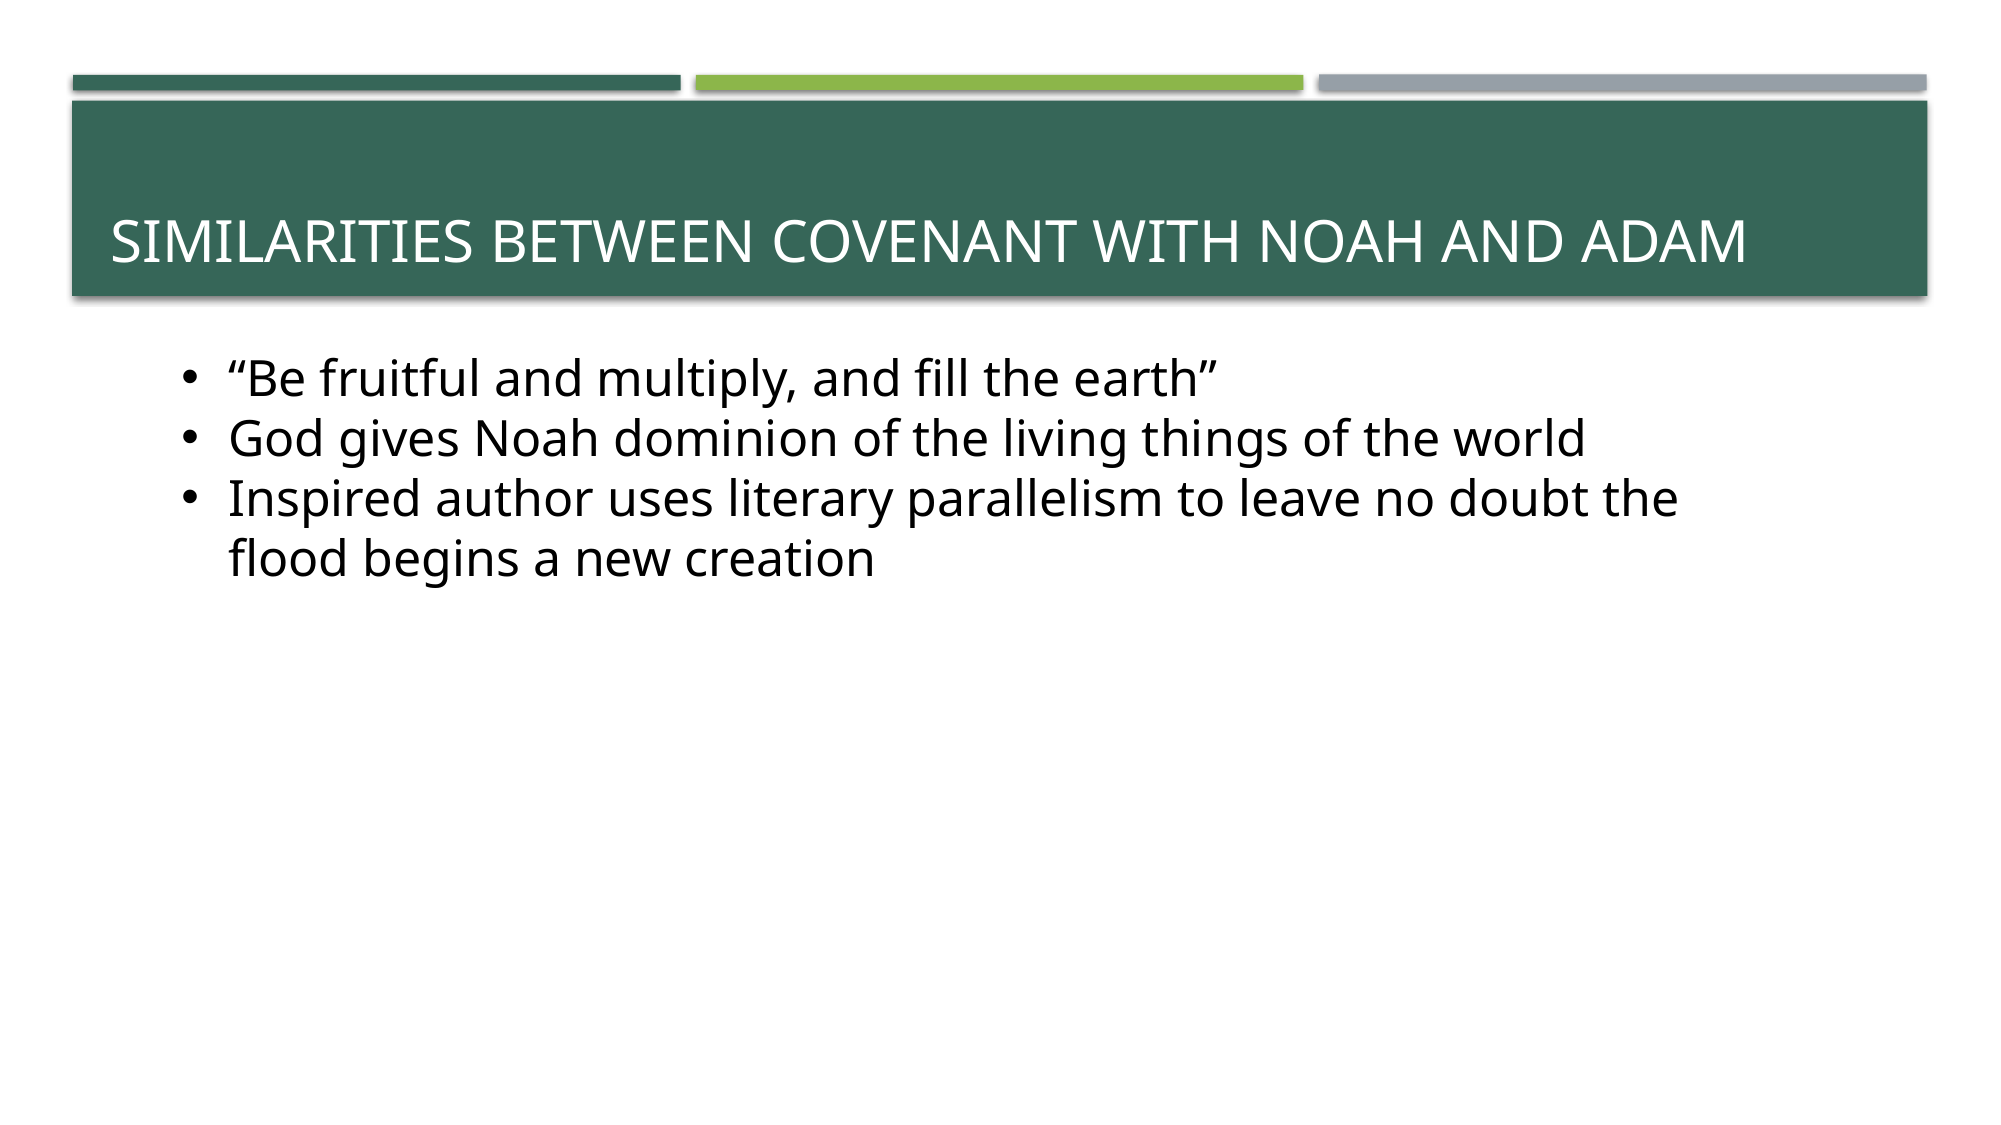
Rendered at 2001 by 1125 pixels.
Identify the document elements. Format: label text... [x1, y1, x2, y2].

text_box “Be fruitful and multiply, and fill the earth” God gives Noah dominion of the living things of the world Inspired author uses literary parallelism to leave no doubt the flood begins a new creation [166, 338, 1828, 594]
title Similarities between covenant with noah and adam [95, 115, 1905, 282]
